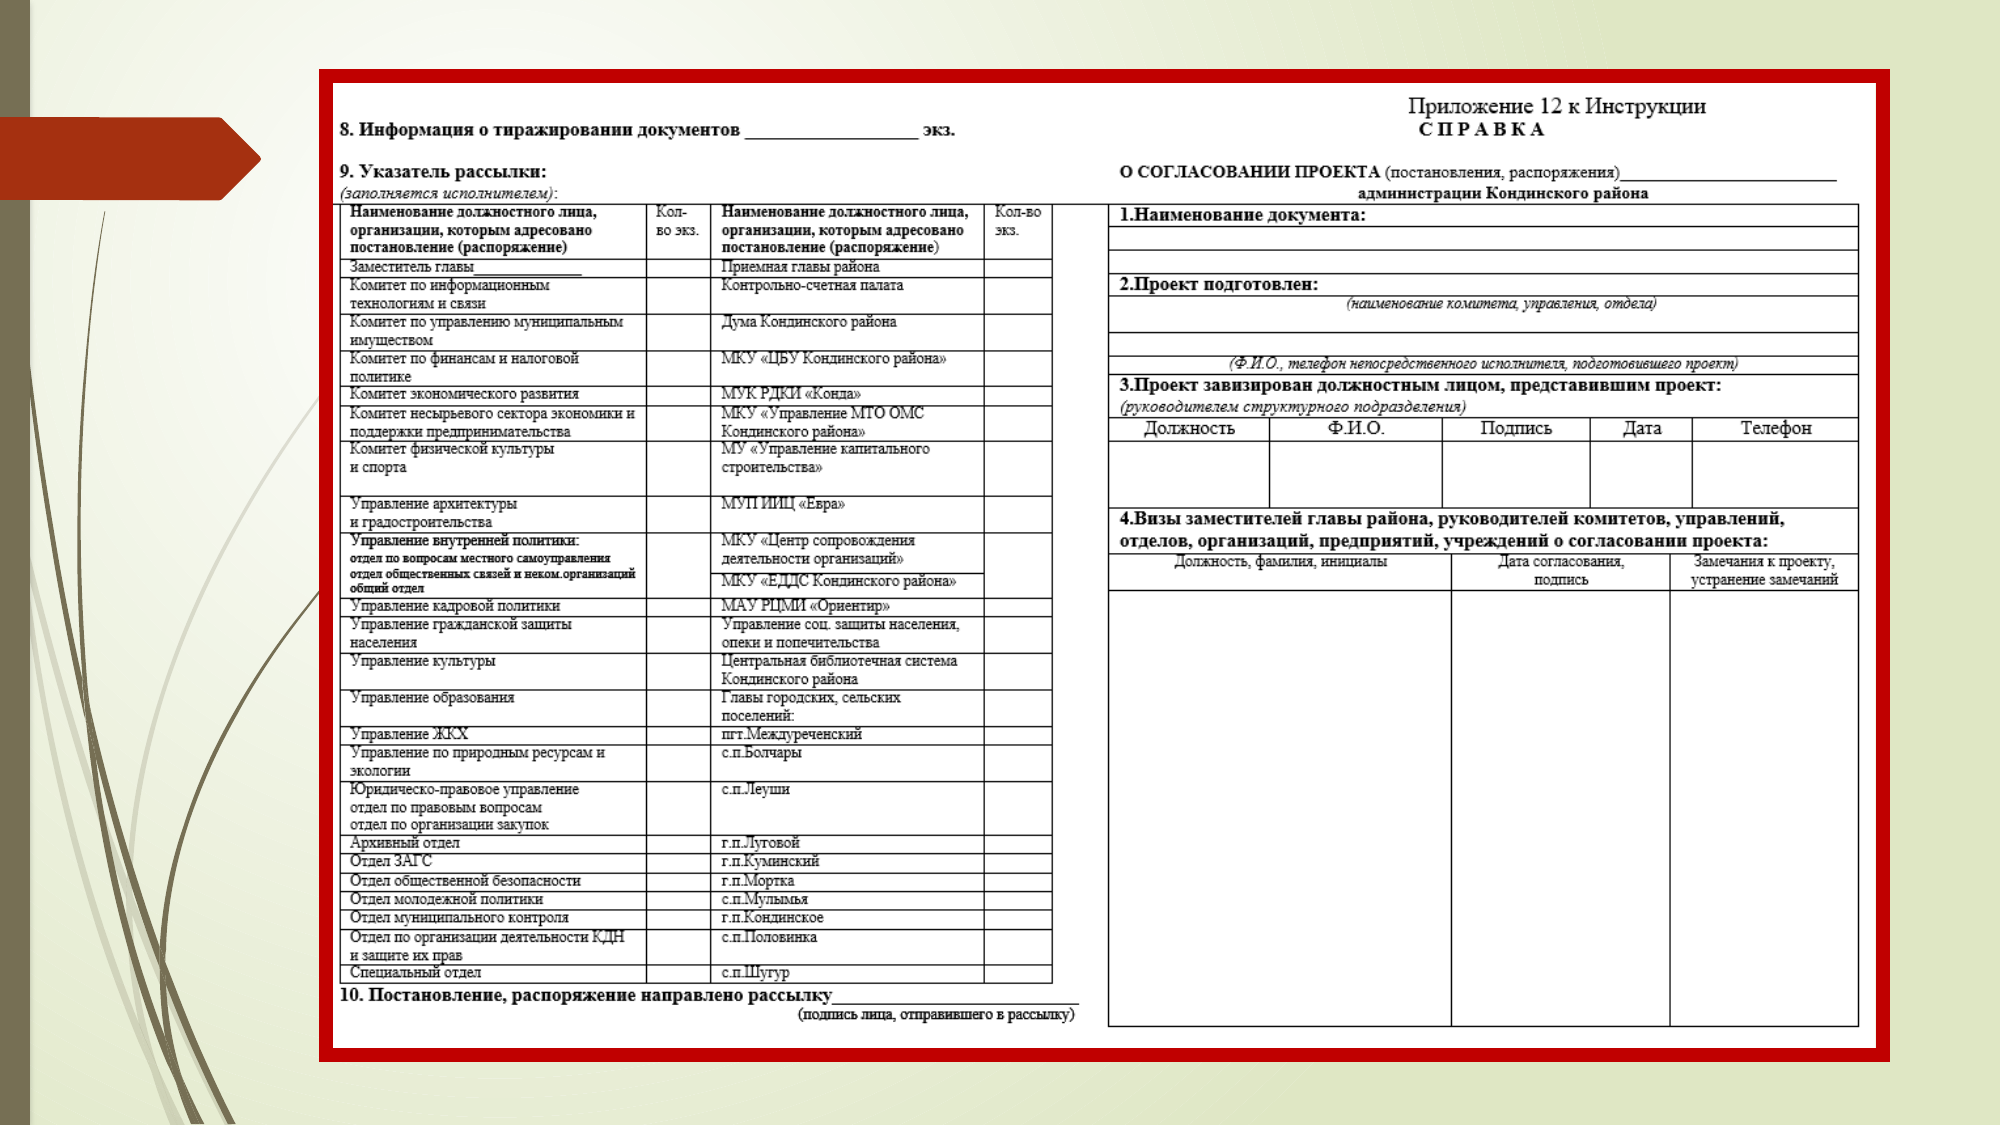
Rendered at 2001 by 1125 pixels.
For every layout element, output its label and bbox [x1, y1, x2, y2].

list [332, 82, 1876, 1048]
